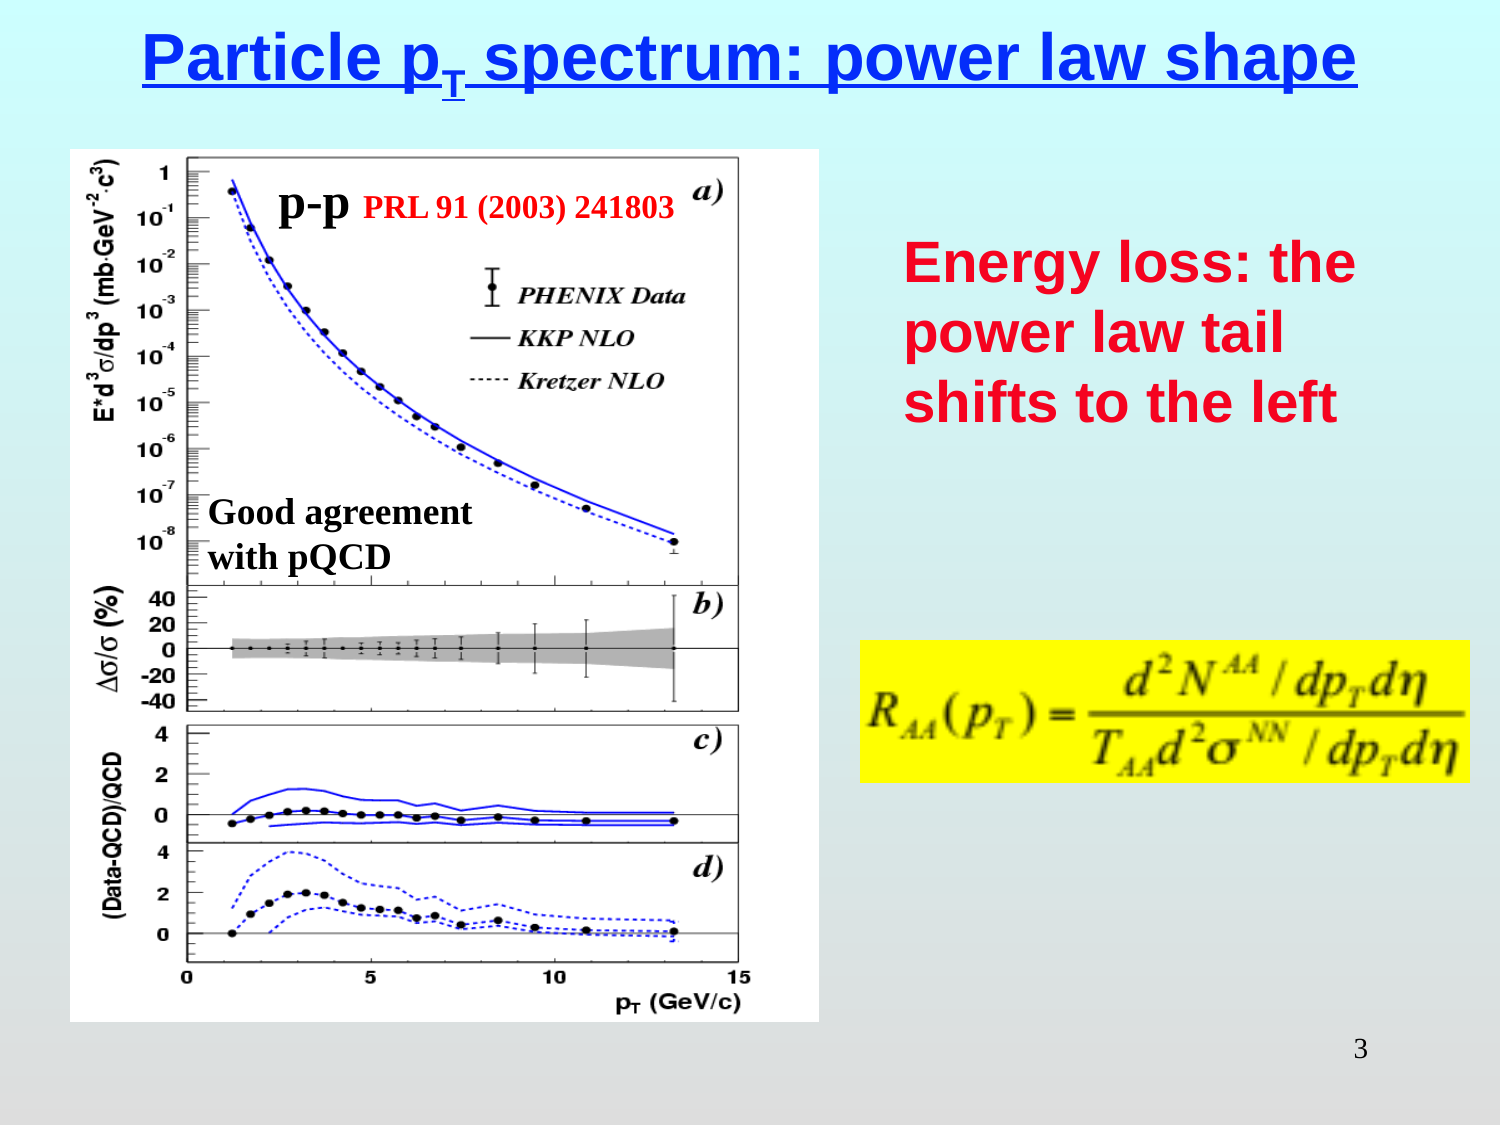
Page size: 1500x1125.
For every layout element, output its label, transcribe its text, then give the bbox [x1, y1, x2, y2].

text_box Energy loss: the power law tail shifts to the left [888, 216, 1414, 442]
slide_number 3 [1083, 1021, 1384, 1107]
title Particle pT spectrum: power law shape [112, 21, 1388, 98]
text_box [860, 640, 1471, 784]
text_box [70, 148, 819, 1023]
